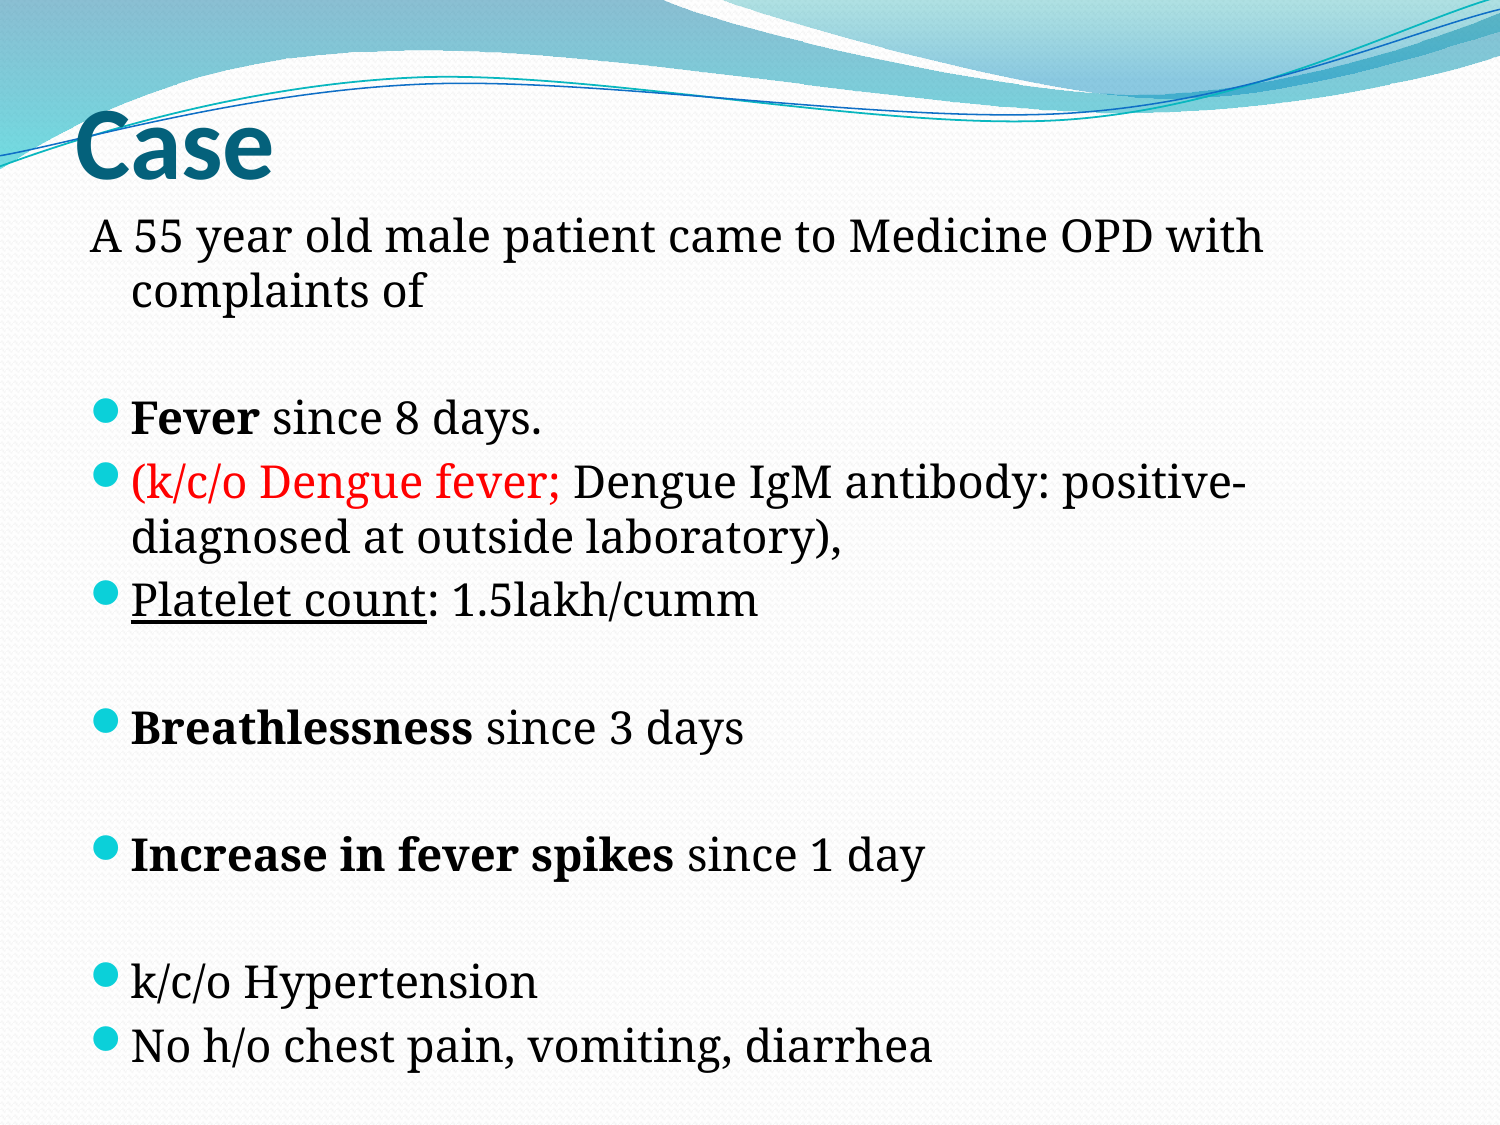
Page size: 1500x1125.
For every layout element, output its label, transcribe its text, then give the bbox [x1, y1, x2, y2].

list A 55 year old male patient came to Medicine OPD with complaints of Fever since 8 days. (k/c/o Dengue fever; Dengue IgM antibody: positive- diagnosed at outside laboratory), Platelet count: 1.5lakh/cumm Breathlessness since 3 days Increase in fever spikes since 1 day k/c/o Hypertension No h/o chest pain, vomiting, diarrhea [75, 200, 1463, 1088]
title Case [75, 50, 1425, 200]
